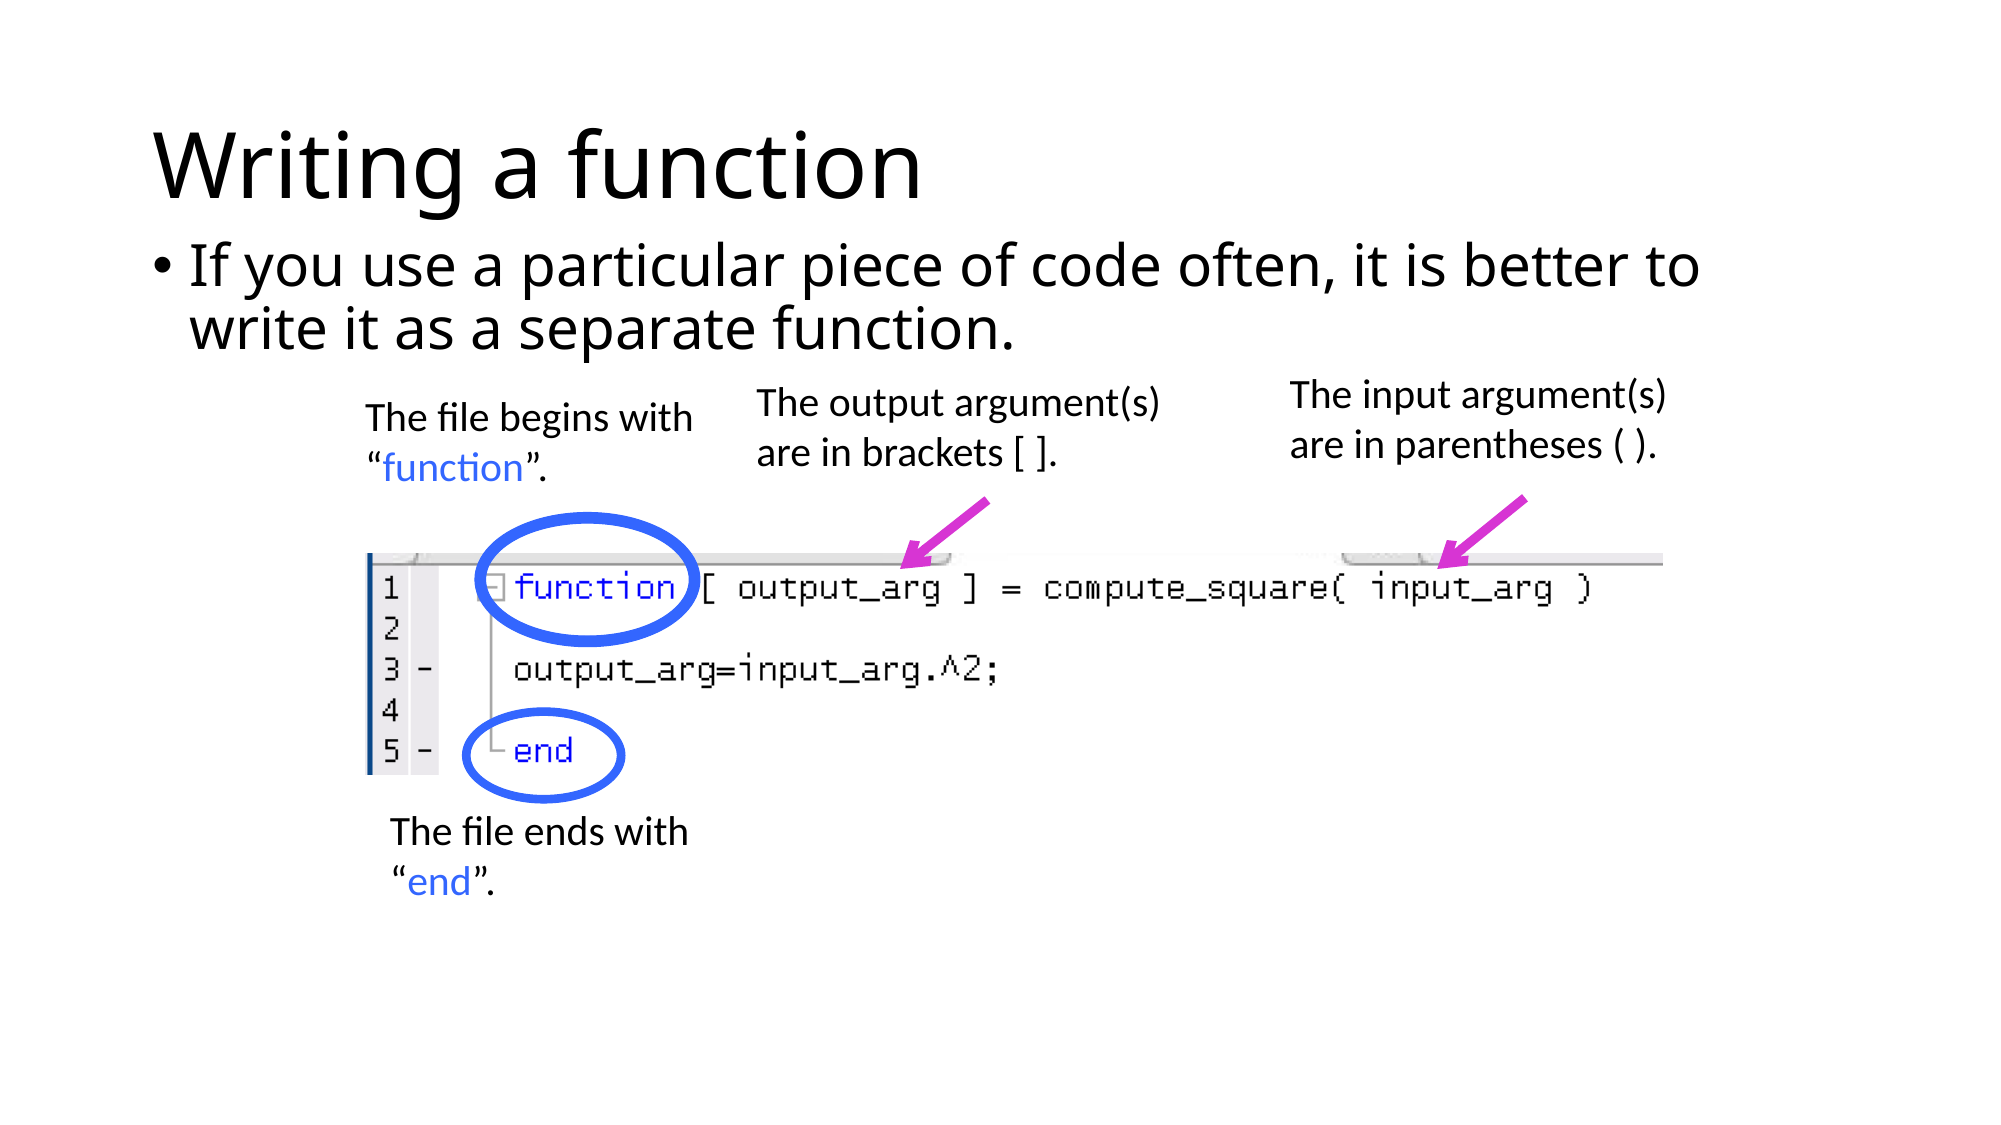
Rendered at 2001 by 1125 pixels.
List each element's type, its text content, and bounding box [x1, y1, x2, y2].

list If you use a particular piece of code often, it is better to write it as a separate function. [137, 229, 1863, 943]
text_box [741, 367, 1230, 569]
picture [365, 553, 1663, 775]
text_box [350, 382, 725, 647]
title Writing a function [137, 59, 1863, 229]
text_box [374, 707, 725, 913]
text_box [1274, 359, 1688, 569]
